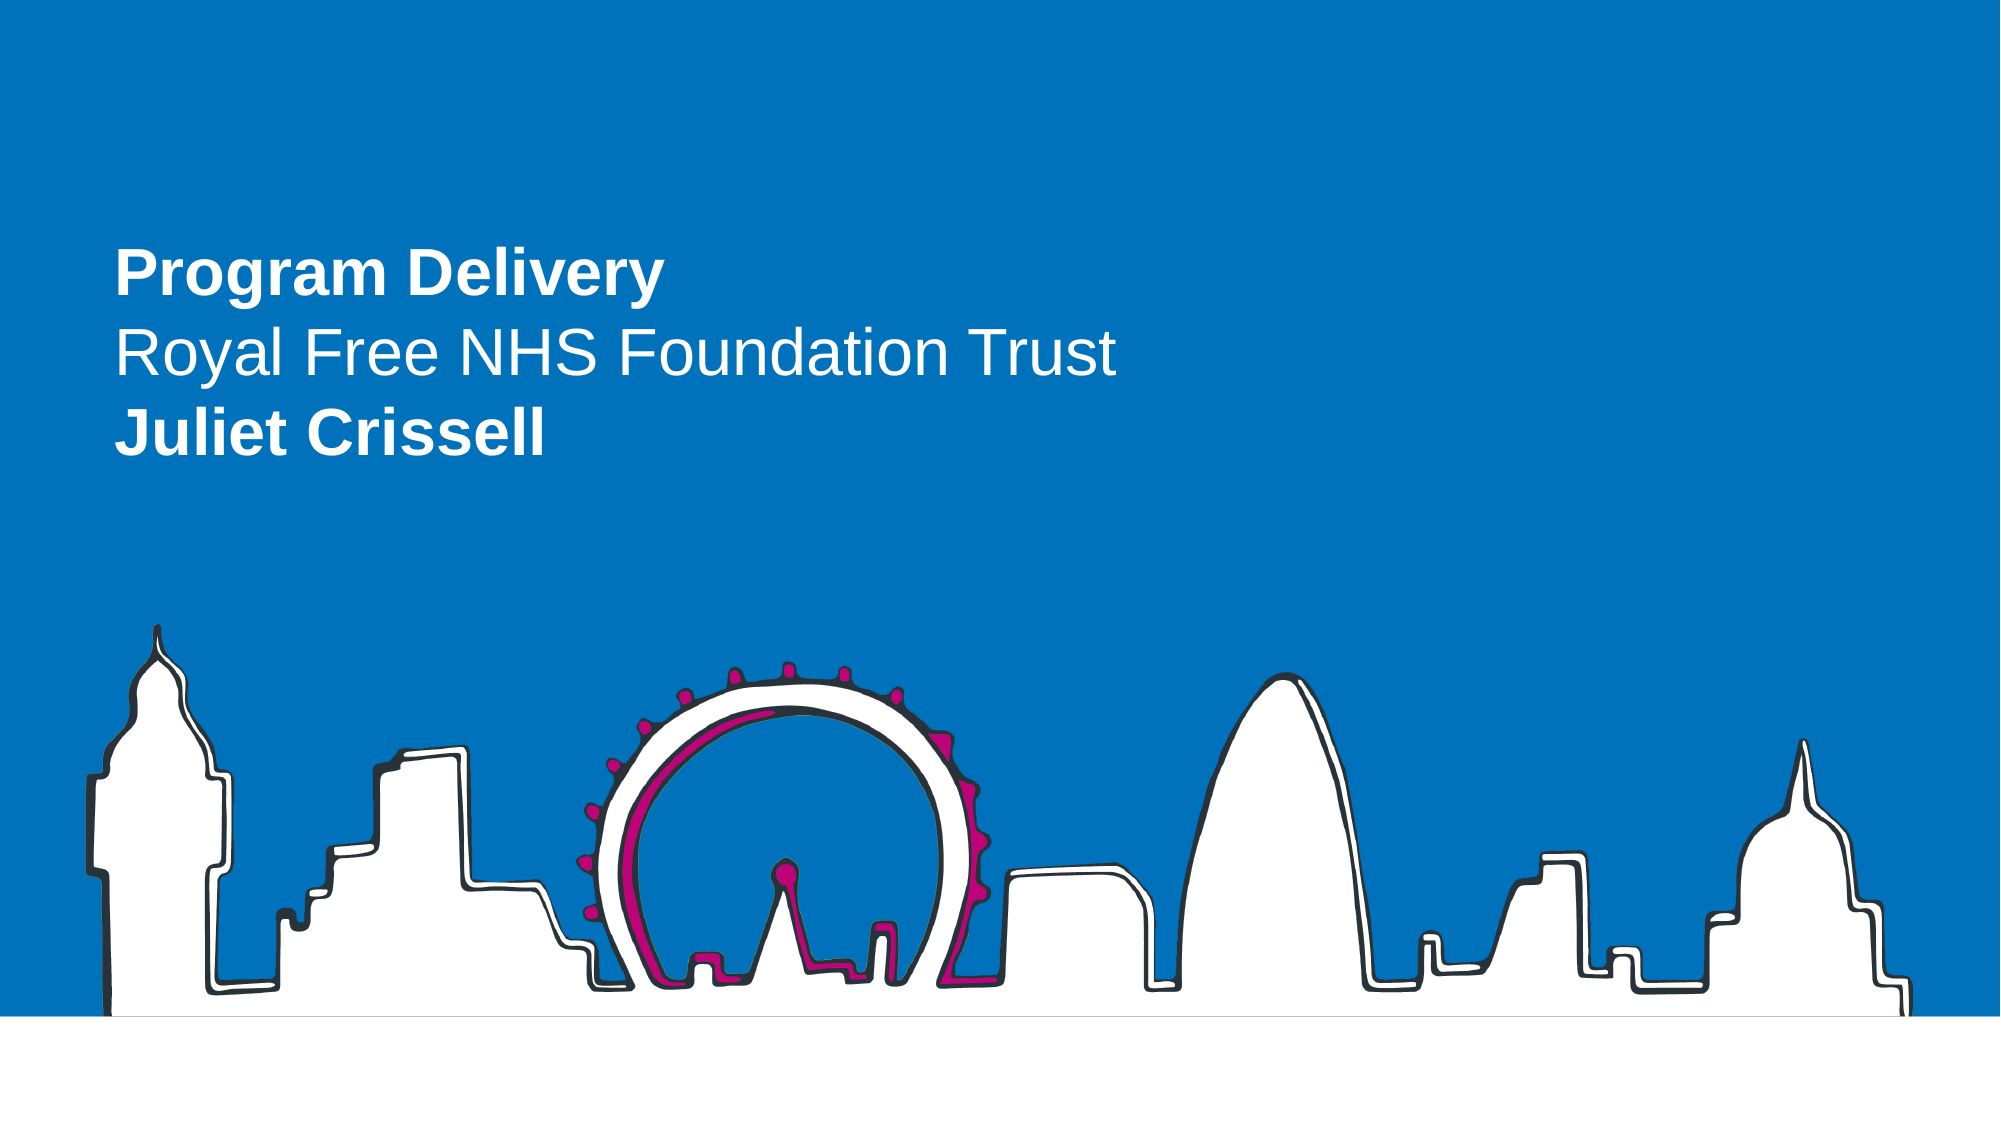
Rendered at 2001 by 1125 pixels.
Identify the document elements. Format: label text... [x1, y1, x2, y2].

picture [0, 0, 2000, 1125]
text_box Program Delivery Royal Free NHS Foundation Trust Juliet Crissell [94, 219, 1556, 559]
